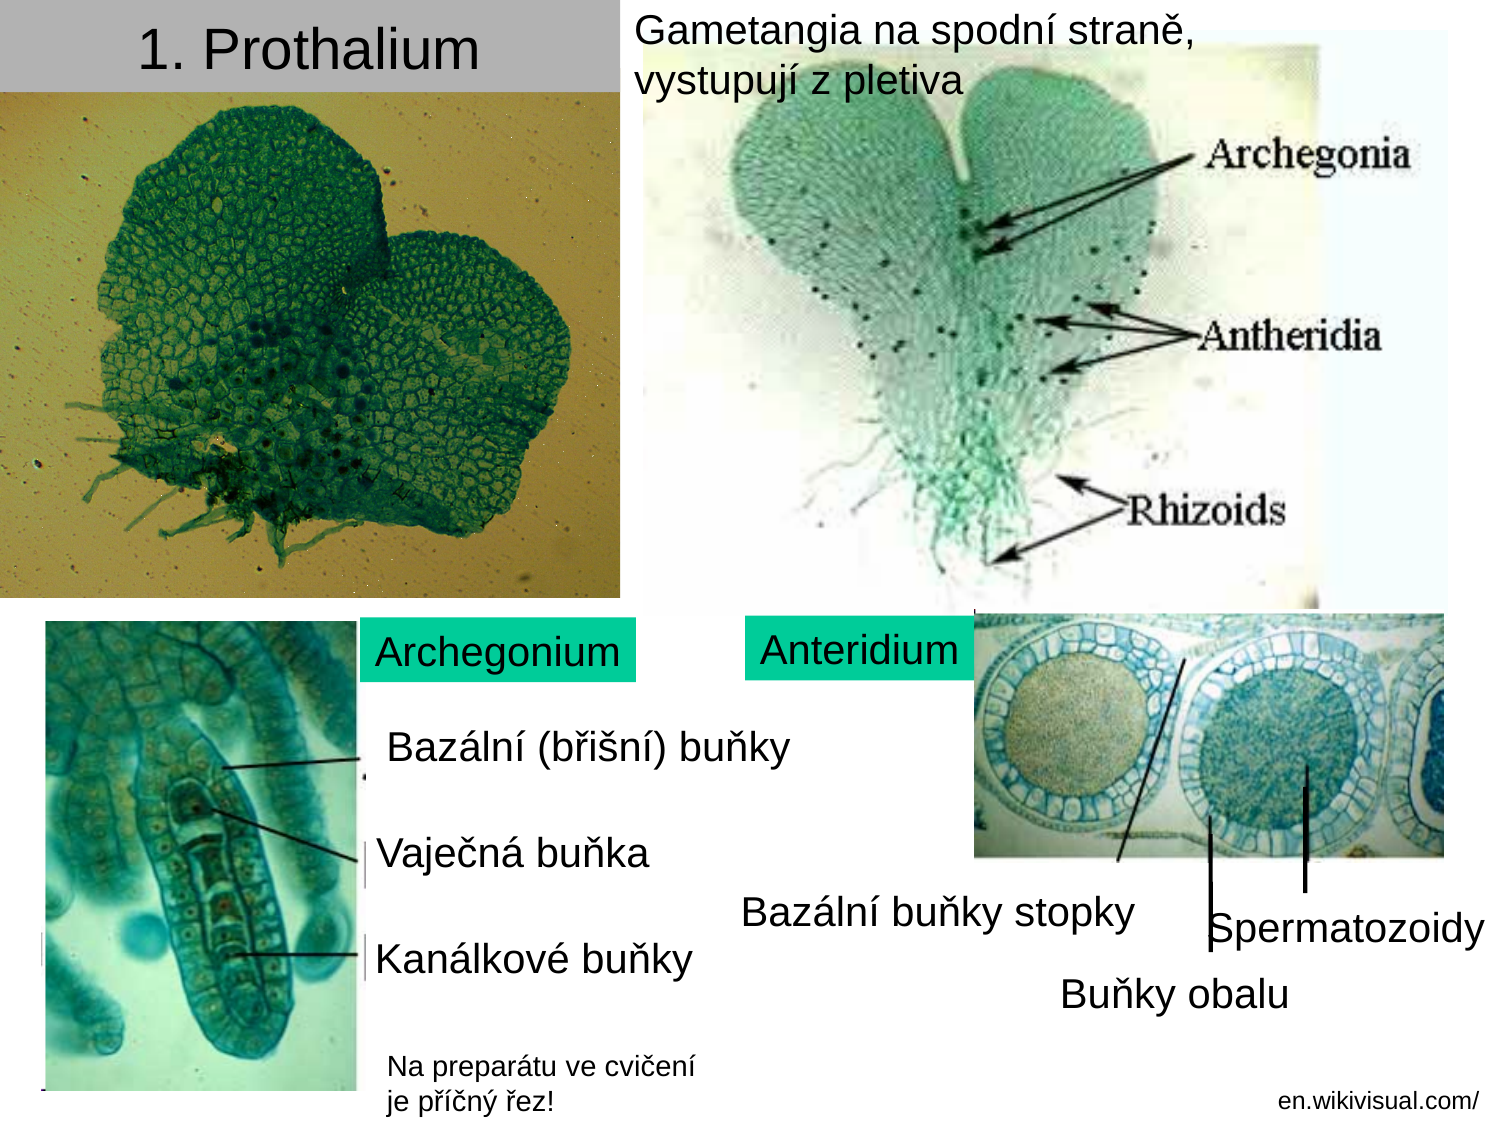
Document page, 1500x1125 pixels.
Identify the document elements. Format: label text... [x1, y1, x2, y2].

text_box Archegonium [360, 617, 636, 683]
text_box Anteridium [745, 624, 969, 681]
text_box Na preparátu ve cvičení je příčný řez! [372, 1040, 727, 1125]
text_box Buňky obalu [1045, 959, 1305, 1025]
text_box Gametangia na spodní straně, vystupují z pletiva [619, 0, 1223, 111]
text_box Kanálkové buňky [371, 924, 708, 990]
text_box Vaječná buňka [371, 818, 665, 883]
picture [643, 30, 1448, 863]
text_box Bazální buňky stopky [725, 877, 1151, 943]
title 1. Prothalium [0, 0, 619, 66]
text_box Spermatozoidy [1191, 893, 1500, 958]
picture [40, 621, 367, 1091]
picture [0, 67, 621, 599]
text_box en.wikivisual.com/ [1263, 1076, 1495, 1122]
text_box Bazální (břišní) buňky [371, 711, 806, 777]
